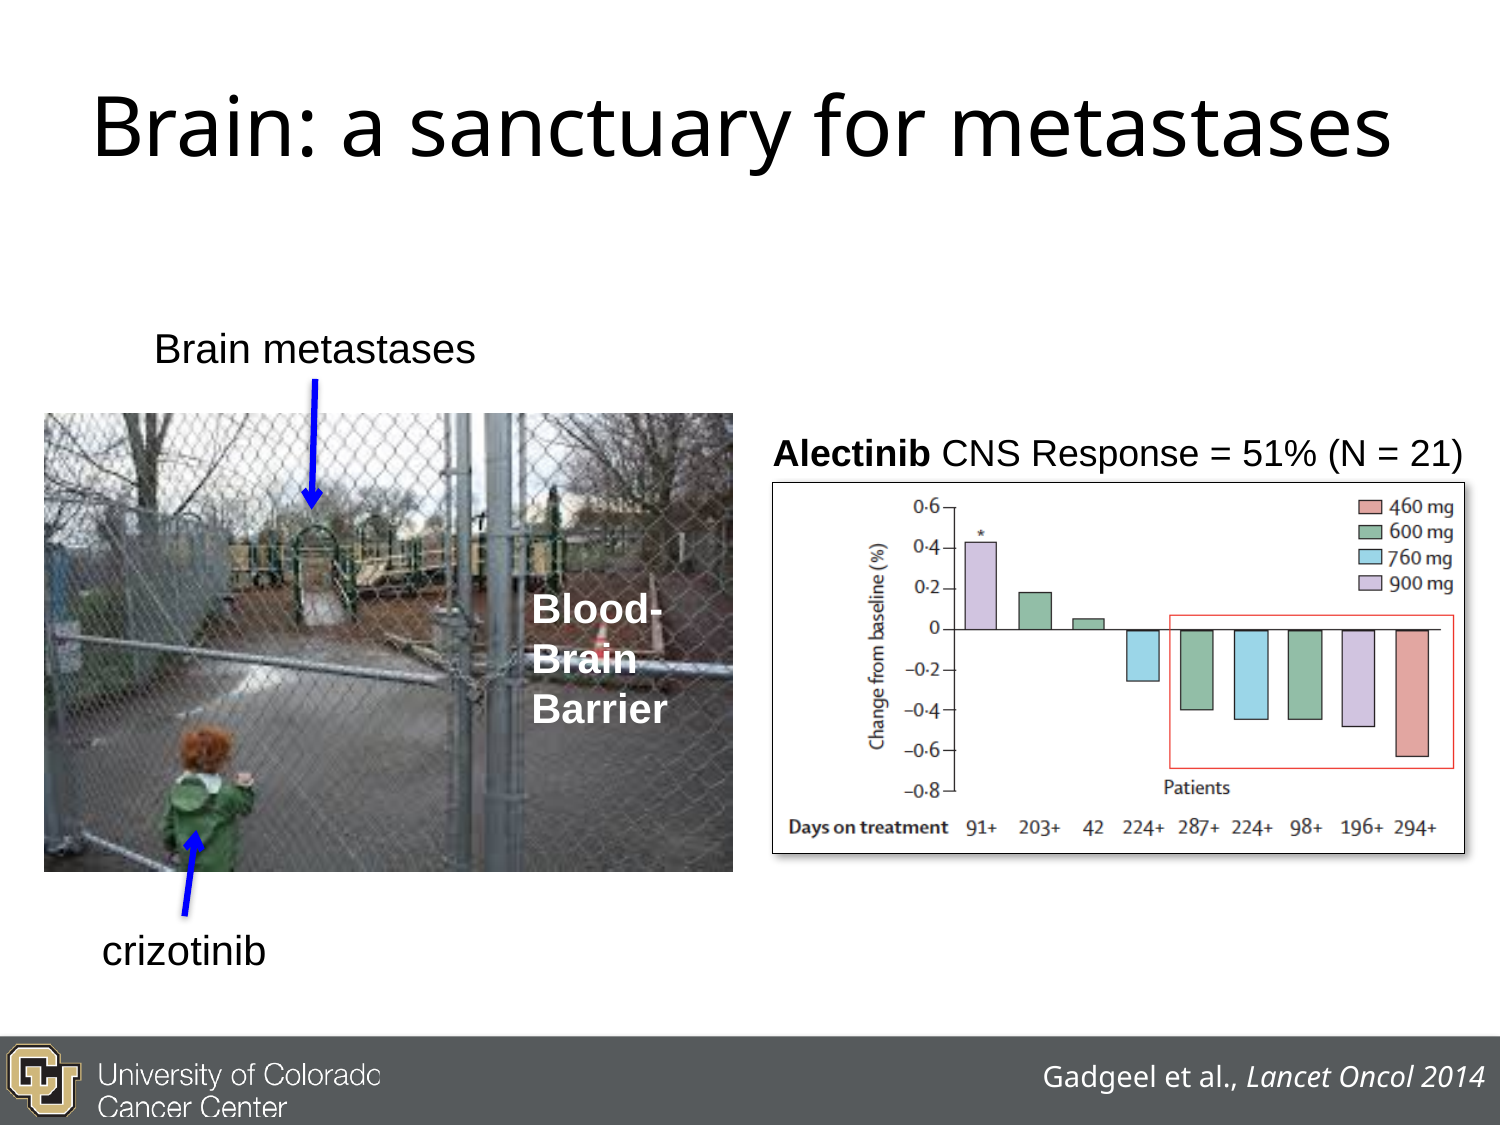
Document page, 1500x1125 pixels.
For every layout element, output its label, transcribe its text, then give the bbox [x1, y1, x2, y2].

text_box crizotinib [87, 916, 282, 981]
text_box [184, 829, 197, 917]
picture [772, 481, 1466, 855]
title Brain: a sanctuary for metastases [75, 29, 1425, 217]
text_box Alectinib CNS Response = 51% (N = 21) [758, 421, 1480, 482]
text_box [311, 379, 316, 510]
text_box Brain metastases [138, 314, 492, 379]
picture [43, 413, 733, 872]
text_box Gadgeel et al., Lancet Oncol 2014 [958, 1050, 1500, 1101]
